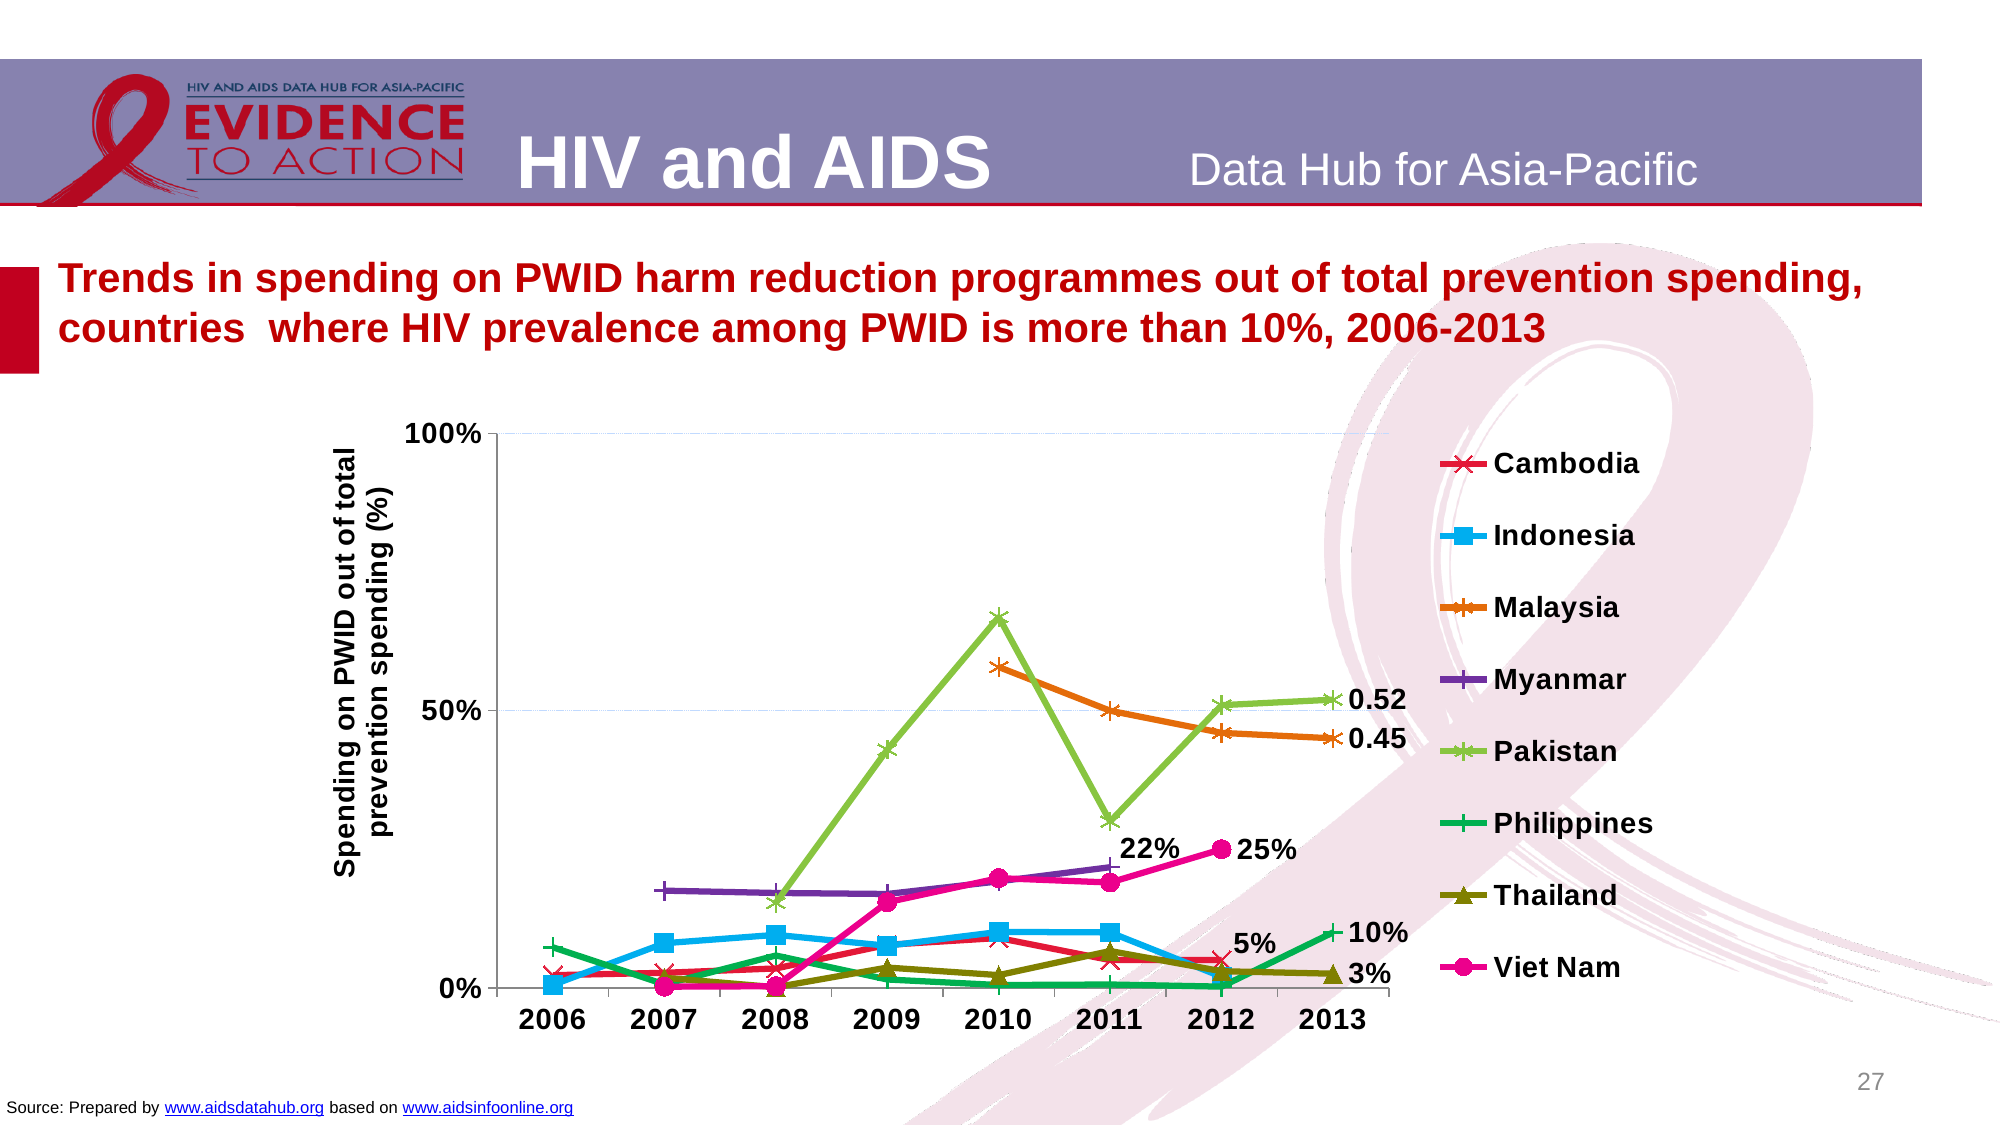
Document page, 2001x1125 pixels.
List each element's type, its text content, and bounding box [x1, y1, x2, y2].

title Trends in spending on PWID harm reduction programmes out of total prevention spending, countries where HIV prevalence among PWID is more than 10%, 2006-2013 [43, 243, 1981, 327]
text_box Source: Prepared by www.aidsdatahub.org based on www.aidsinfoonline.org [0, 1089, 1079, 1125]
slide_number 27 [1781, 1042, 1900, 1103]
picture [706, 181, 2000, 1125]
picture [11, 74, 469, 207]
chart [302, 391, 1698, 1083]
